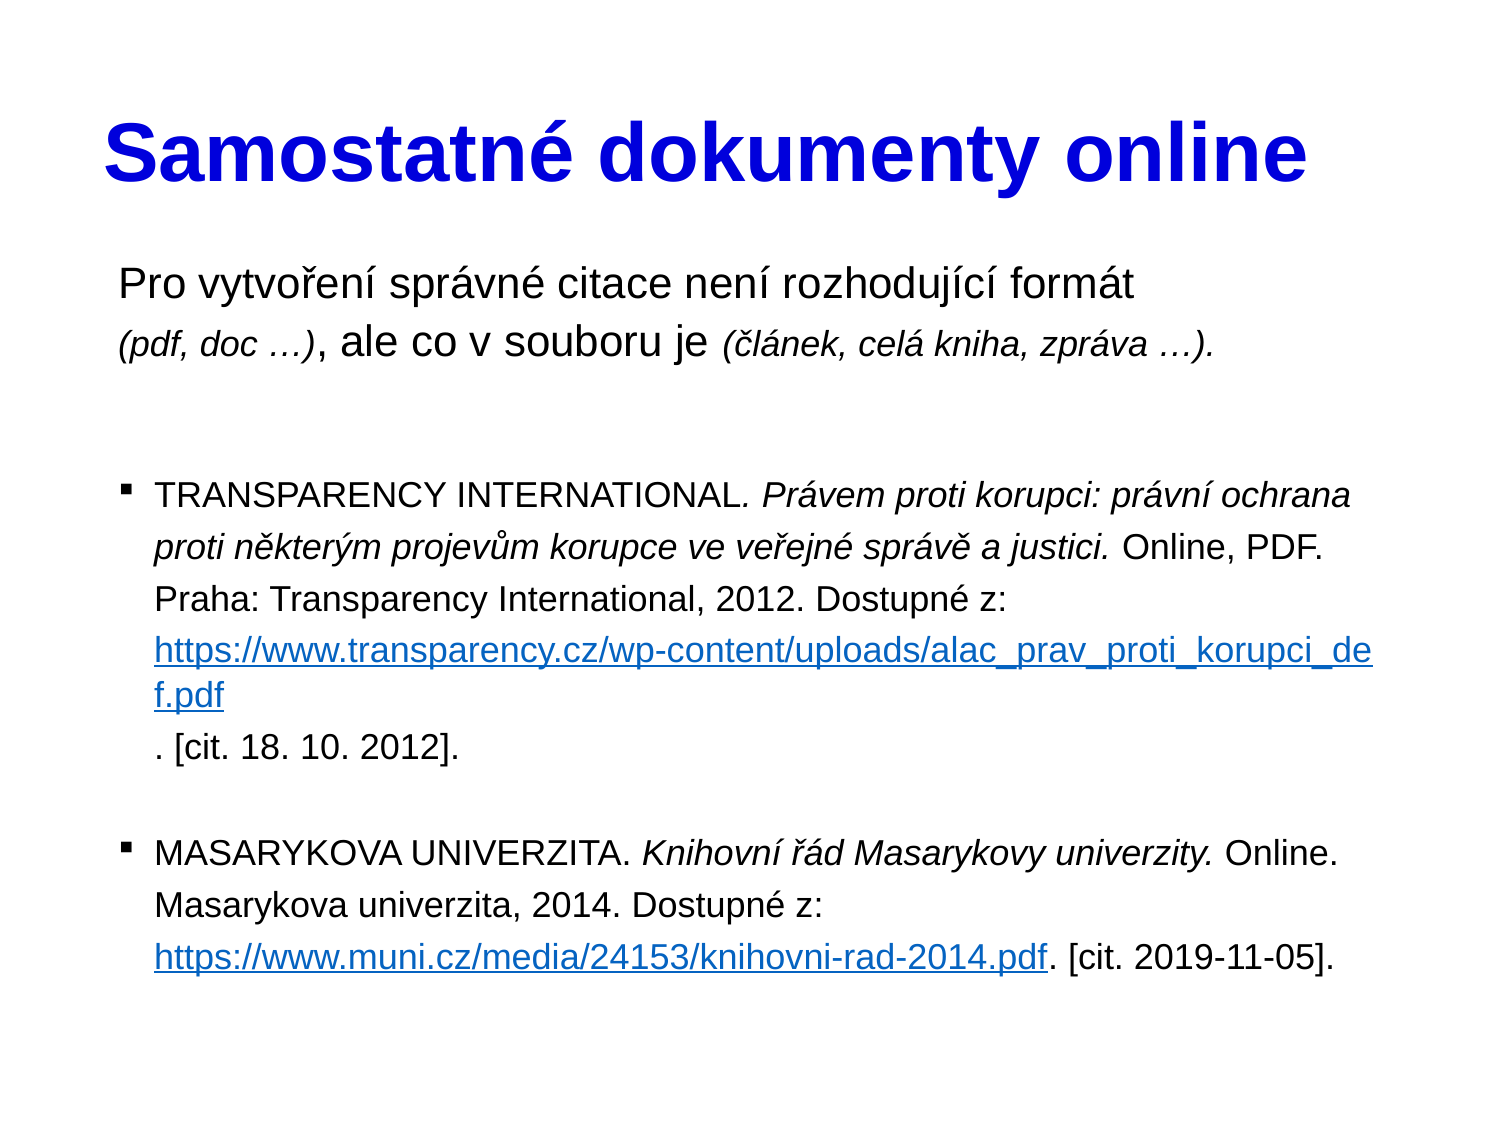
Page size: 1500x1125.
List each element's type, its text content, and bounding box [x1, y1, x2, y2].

title Samostatné dokumenty online [103, 101, 1460, 215]
list Pro vytvoření správné citace není rozhodující formát (pdf, doc …), ale co v souboru je (článek, celá kniha, zpráva …). TRANSPARENCY INTERNATIONAL. Právem proti korupci: právní ochrana proti některým projevům korupce ve veřejné správě a justici. Online, PDF. Praha: Transparency International, 2012. Dostupné z: https://www.transparency.cz/wp-content/uploads/alac_prav_proti_korupci_def.pdf. [cit. 18. 10. 2012]. MASARYKOVA UNIVERZITA. Knihovní řád Masarykovy univerzity. Online. Masarykova univerzita, 2014. Dostupné z: https://www.muni.cz/media/24153/knihovni-rad-2014.pdf. [cit. 2019-11-05]. [103, 241, 1397, 1014]
